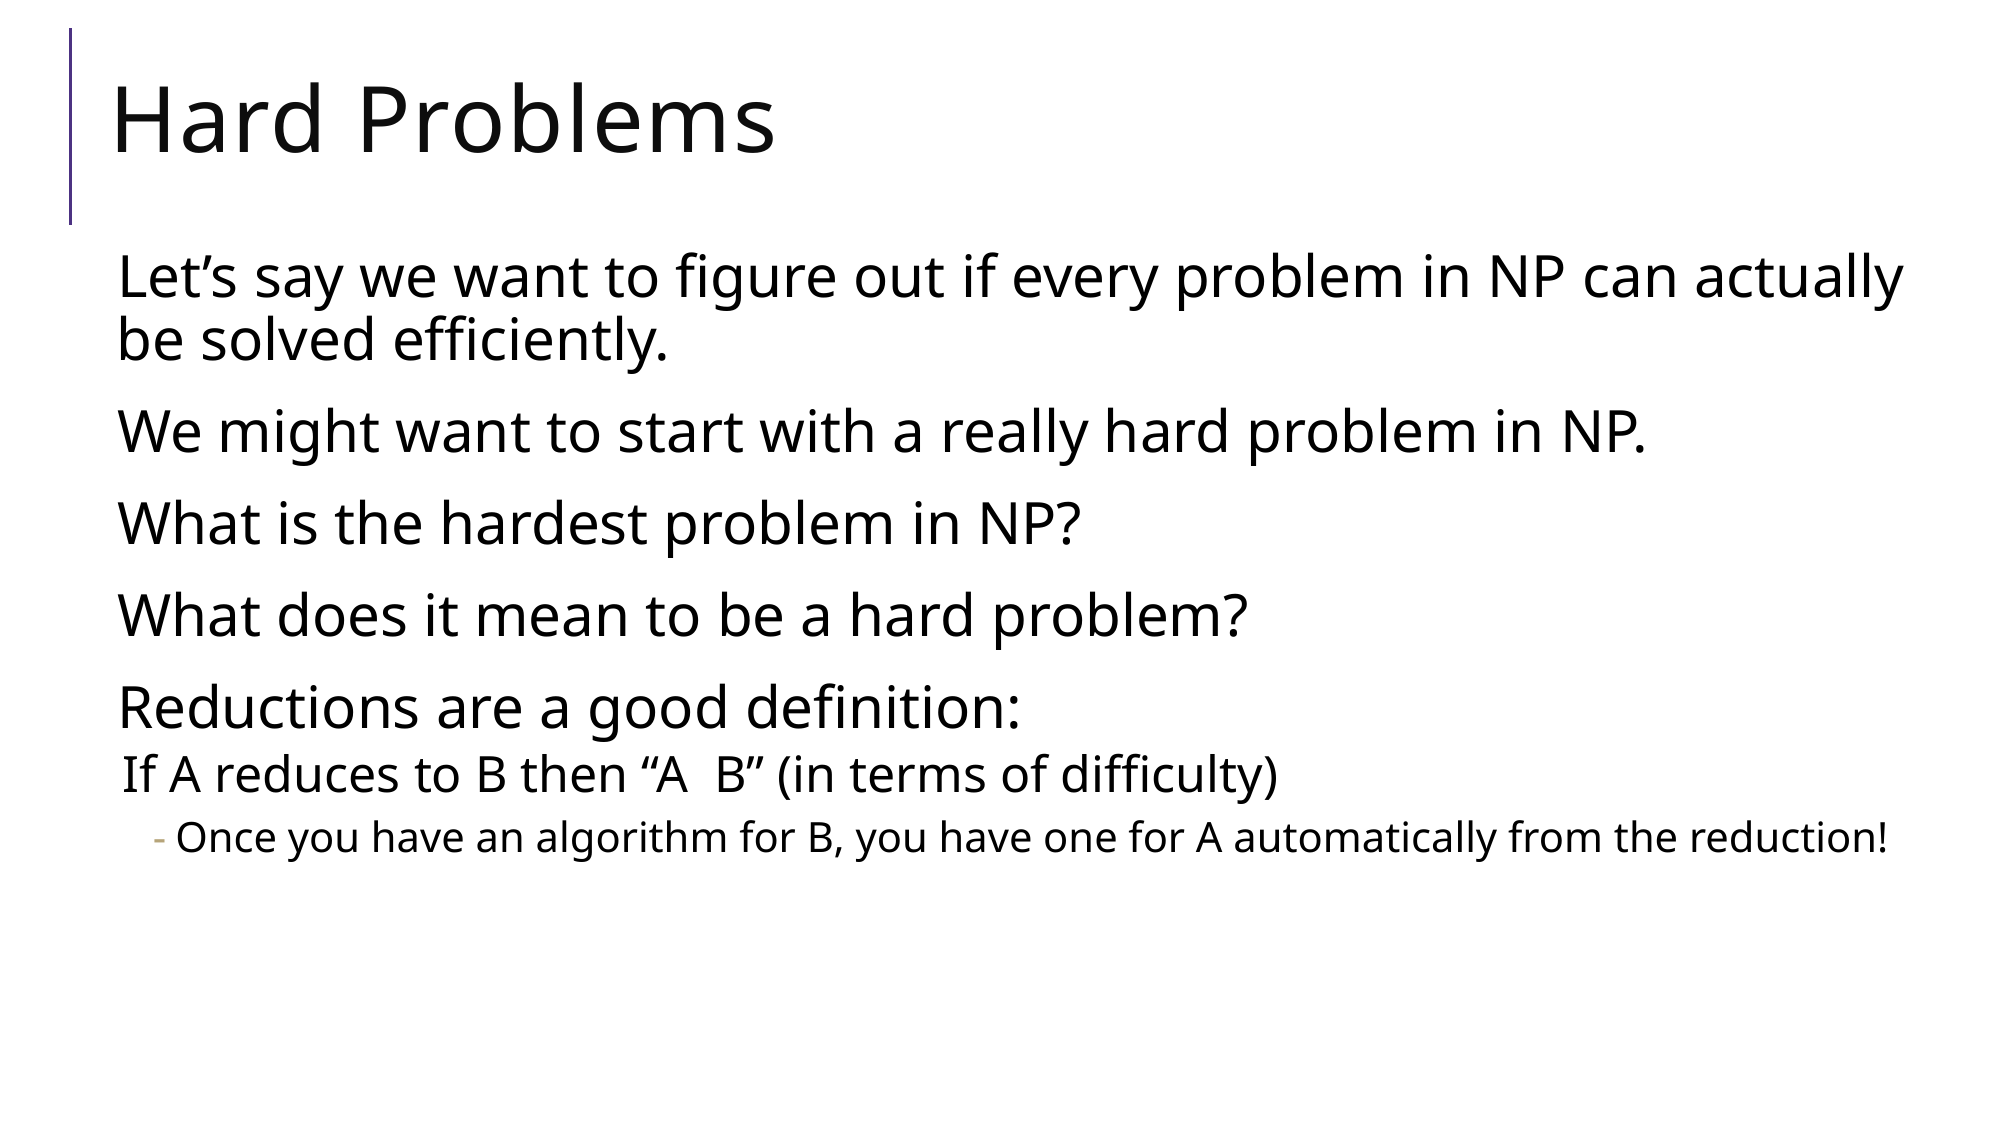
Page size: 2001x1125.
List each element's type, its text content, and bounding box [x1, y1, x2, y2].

title Hard Problems [94, 43, 1930, 210]
